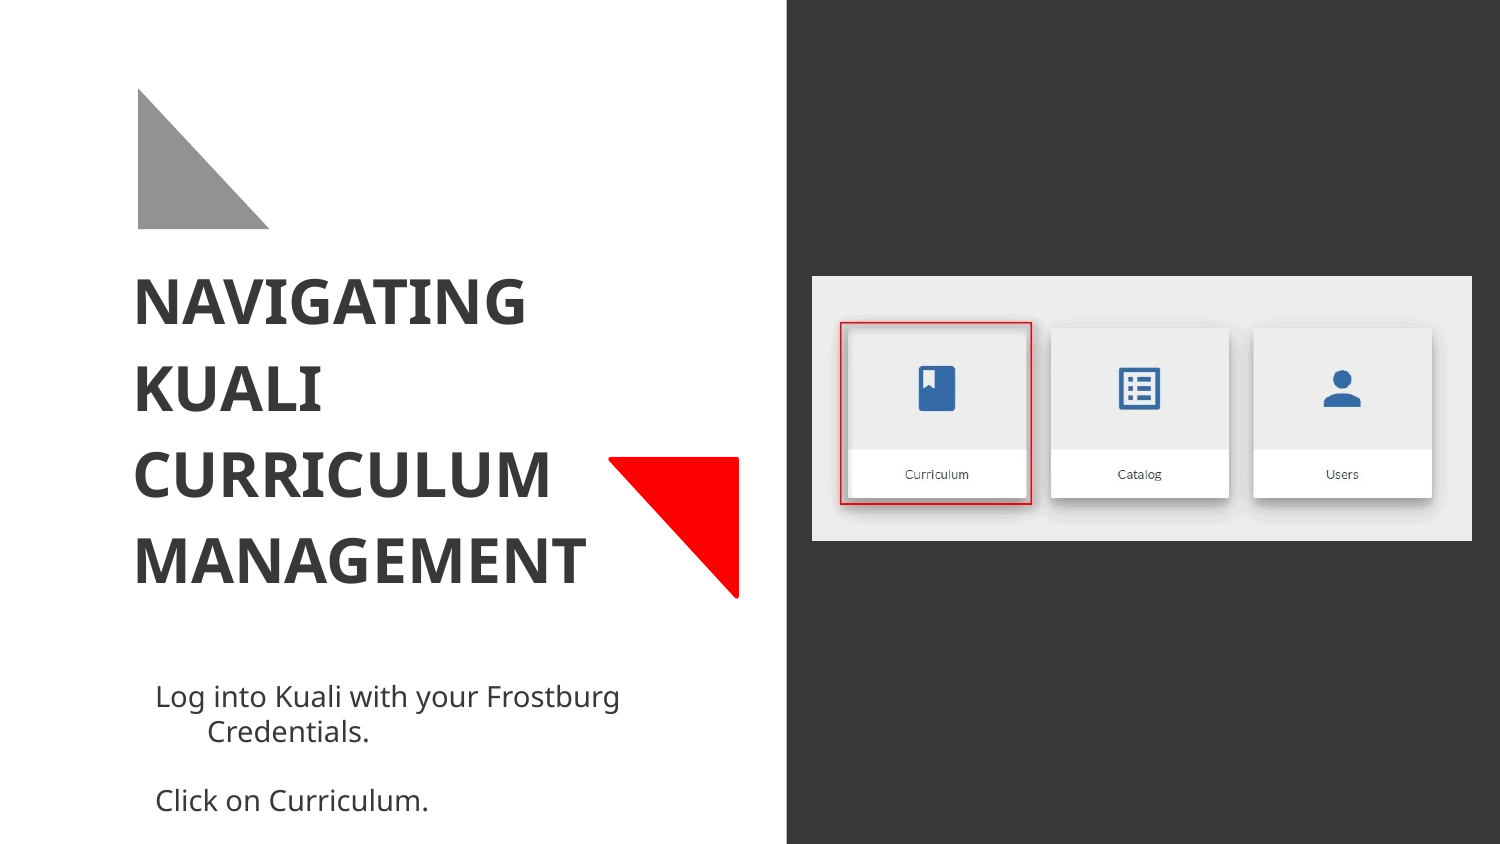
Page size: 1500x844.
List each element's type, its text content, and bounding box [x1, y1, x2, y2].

subtitle Log into Kuali with your Frostburg Credentials. Click on Curriculum. [116, 662, 737, 804]
text_box [608, 456, 739, 599]
title NAVIGATING KUALI CURRICULUM MANAGEMENT [116, 236, 737, 597]
picture [812, 276, 1472, 541]
